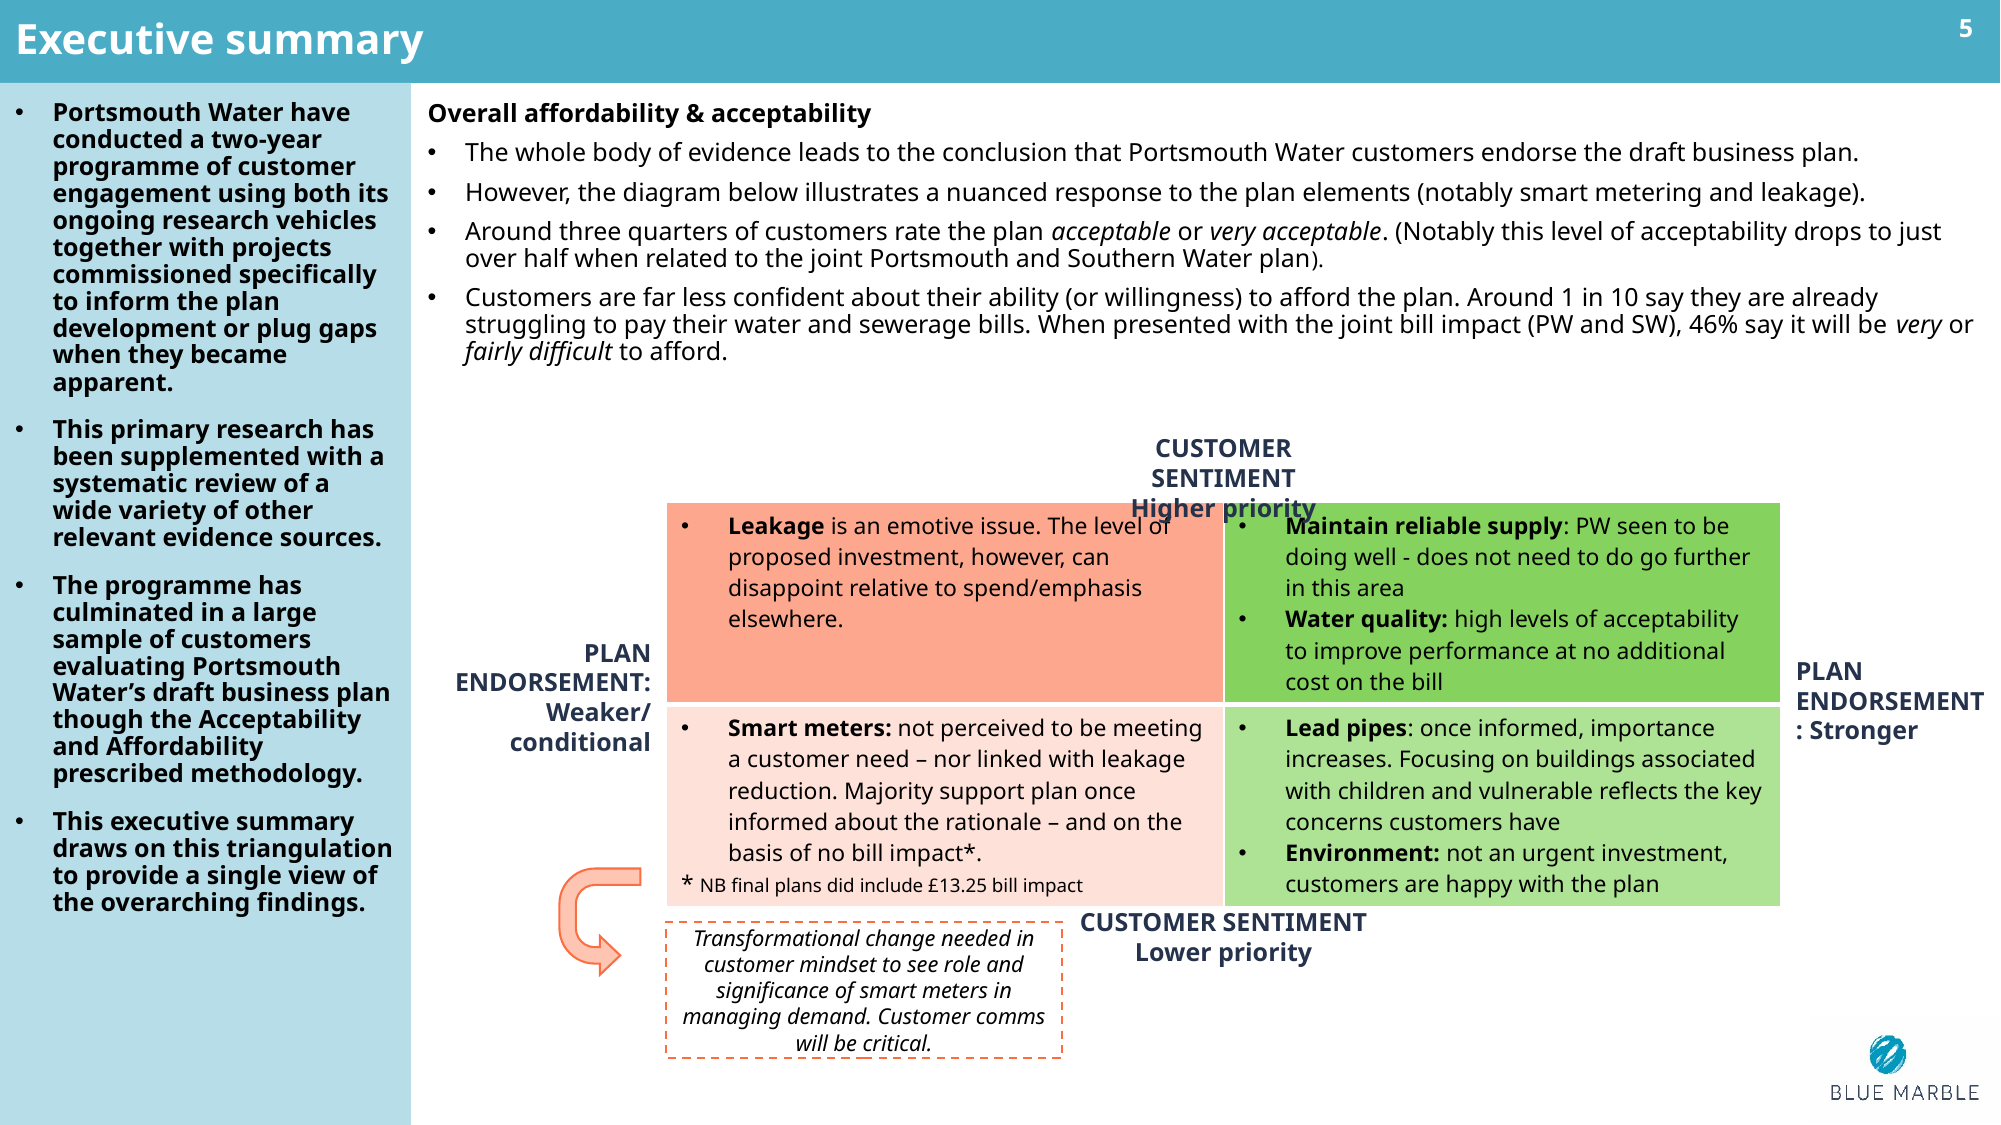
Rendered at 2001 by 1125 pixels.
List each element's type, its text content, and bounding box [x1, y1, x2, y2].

text_box PLAN ENDORSEMENT: Stronger [1781, 647, 2000, 753]
list Executive summary [0, 0, 2000, 83]
table_cell Lead pipes: once informed, importance increases. Focusing on buildings associated with children and vulnerable reflects the key concerns customers have Environment: not an urgent investment, customers are happy with the plan [1225, 707, 1780, 906]
text_box CUSTOMER SENTIMENT Higher priority [1068, 425, 1379, 530]
table_header Leakage is an emotive issue. The level of proposed investment, however, can disappoint relative to spend/emphasis elsewhere. [667, 503, 1223, 702]
table_header Maintain reliable supply: PW seen to be doing well - does not need to do go further in this area Water quality: high levels of acceptability to improve performance at no additional cost on the bill [1225, 503, 1780, 702]
text_box [558, 867, 642, 978]
table_cell Smart meters: not perceived to be meeting a customer need – nor linked with leakage reduction. Majority support plan once informed about the rationale – and on the basis of no bill impact*. * NB final plans did include £13.25 bill impact [667, 707, 1223, 906]
text_box 5 [1890, 0, 1989, 64]
picture [1810, 1016, 2000, 1123]
text_box Overall affordability & acceptability The whole body of evidence leads to the conclusion that Portsmouth Water customers endorse the draft business plan. However, the diagram below illustrates a nuanced response to the plan elements (notably smart metering and leakage). Around three quarters of customers rate the plan acceptable or very acceptable. (Notably this level of acceptability drops to just over half when related to the joint Portsmouth and Southern Water plan). Customers are far less confident about their ability (or willingness) to afford the plan. Around 1 in 10 say they are already struggling to pay their water and sewerage bills. When presented with the joint bill impact (PW and SW), 46% say it will be very or fairly difficult to afford. [412, 76, 2000, 391]
text_box CUSTOMER SENTIMENT Lower priority [1040, 899, 1407, 974]
list Portsmouth Water have conducted a two-year programme of customer engagement using both its ongoing research vehicles together with projects commissioned specifically to inform the plan development or plug gaps when they became apparent. This primary research has been supplemented with a systematic review of a wide variety of other relevant evidence sources. The programme has culminated in a large sample of customers evaluating Portsmouth Water’s draft business plan though the Acceptability and Affordability prescribed methodology. This executive summary draws on this triangulation to provide a single view of the overarching findings. [0, 82, 411, 1125]
text_box Transformational change needed in customer mindset to see role and significance of smart meters in managing demand. Customer comms will be critical. [665, 921, 1063, 1059]
text_box PLAN ENDORSEMENT: Weaker/ conditional [412, 629, 667, 765]
